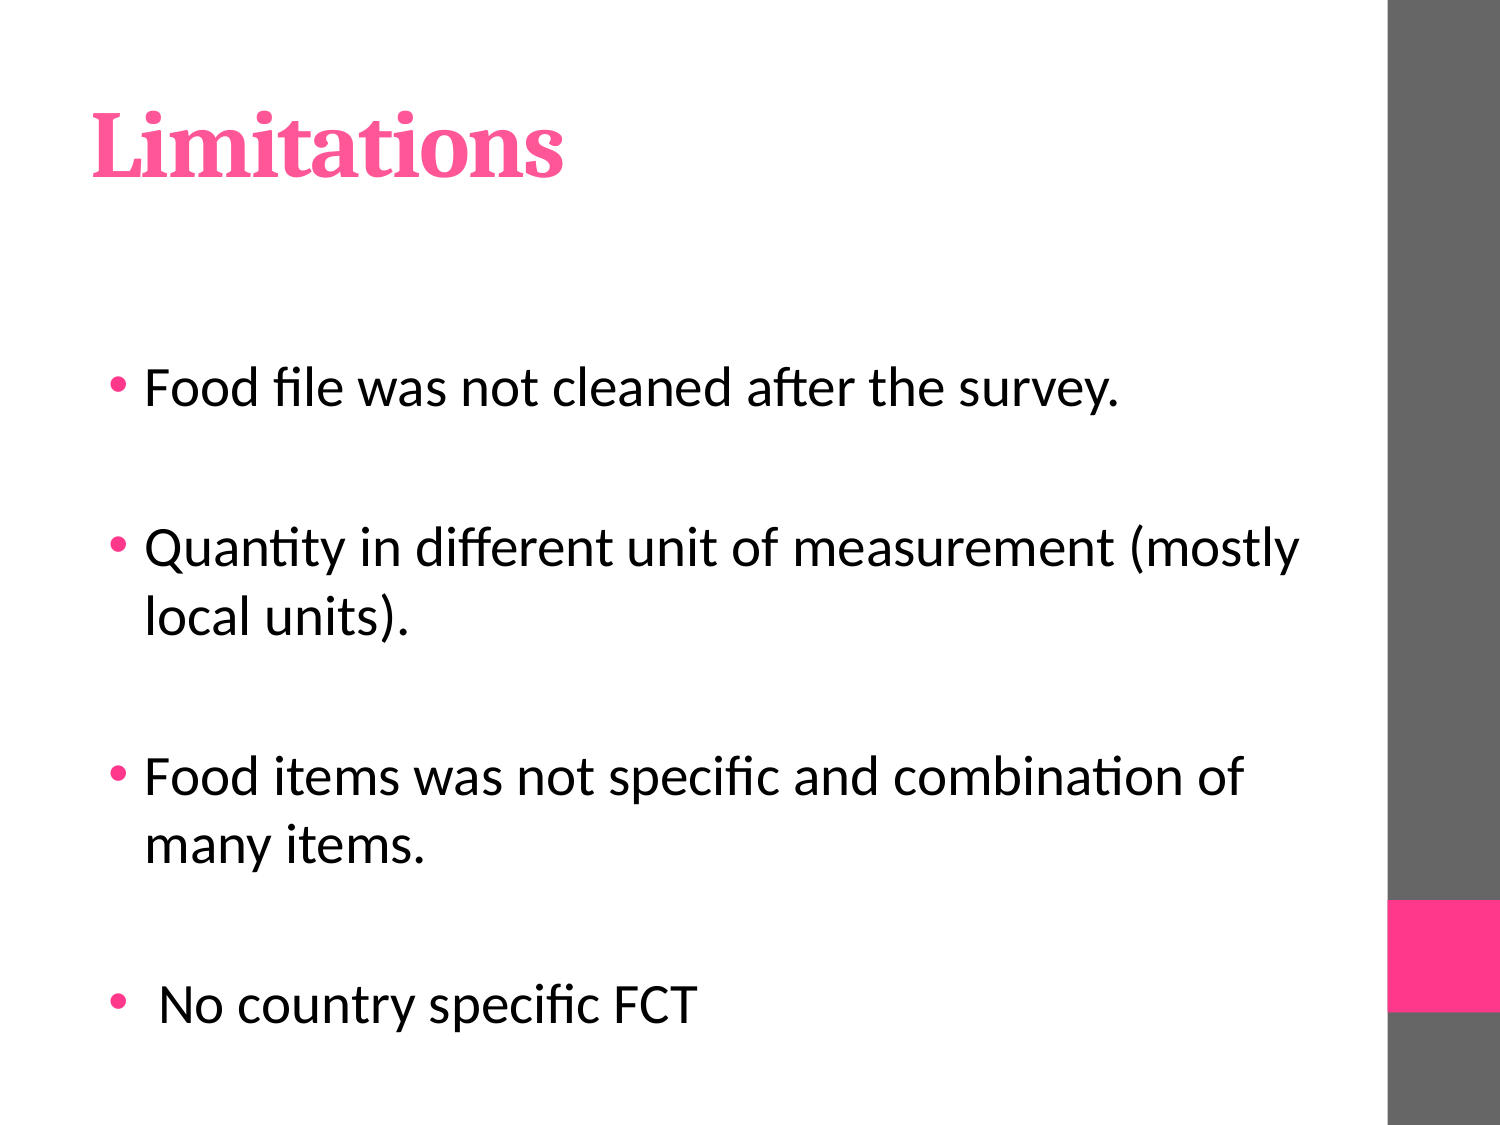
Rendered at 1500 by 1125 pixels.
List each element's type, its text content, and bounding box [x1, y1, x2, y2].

list Food file was not cleaned after the survey. Quantity in different unit of measurement (mostly local units). Food items was not specific and combination of many items. No country specific FCT [75, 262, 1325, 1050]
title Limitations [75, 45, 1325, 233]
